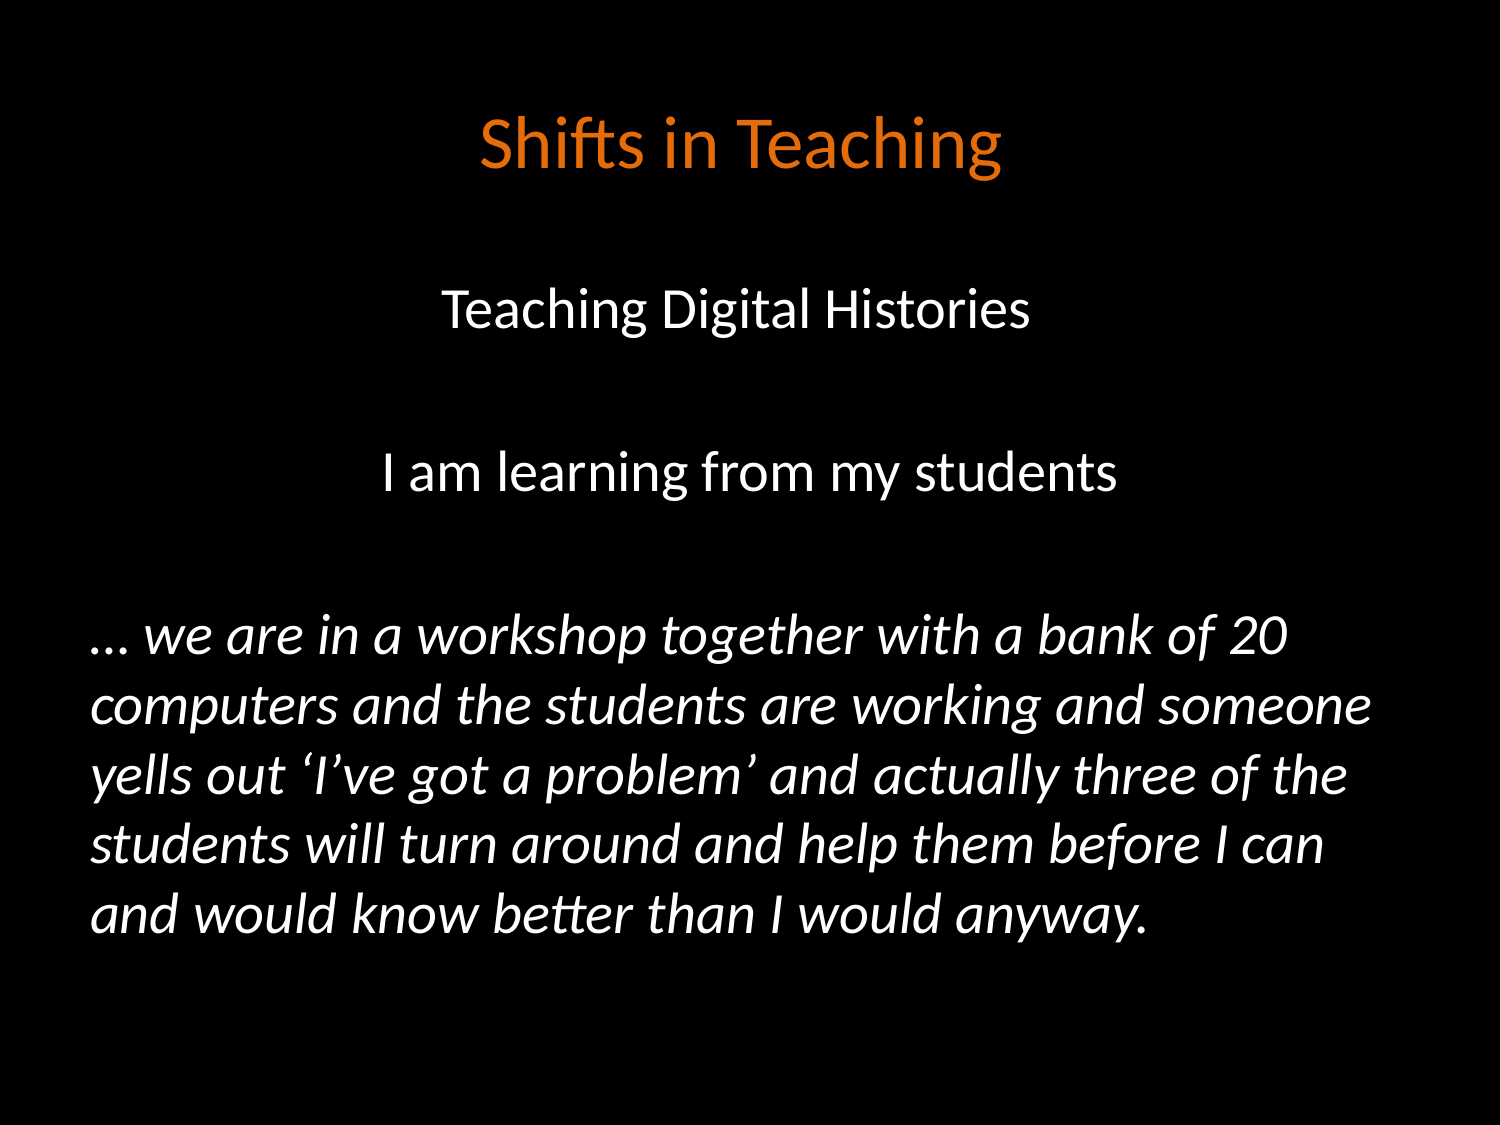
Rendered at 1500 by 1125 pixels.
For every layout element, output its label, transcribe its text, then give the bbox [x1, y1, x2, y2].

title Shifts in Teaching [75, 45, 1425, 233]
list Teaching Digital Histories I am learning from my students … we are in a workshop together with a bank of 20 computers and the students are working and someone yells out ‘I’ve got a problem’ and actually three of the students will turn around and help them before I can and would know better than I would anyway. [75, 262, 1425, 1005]
